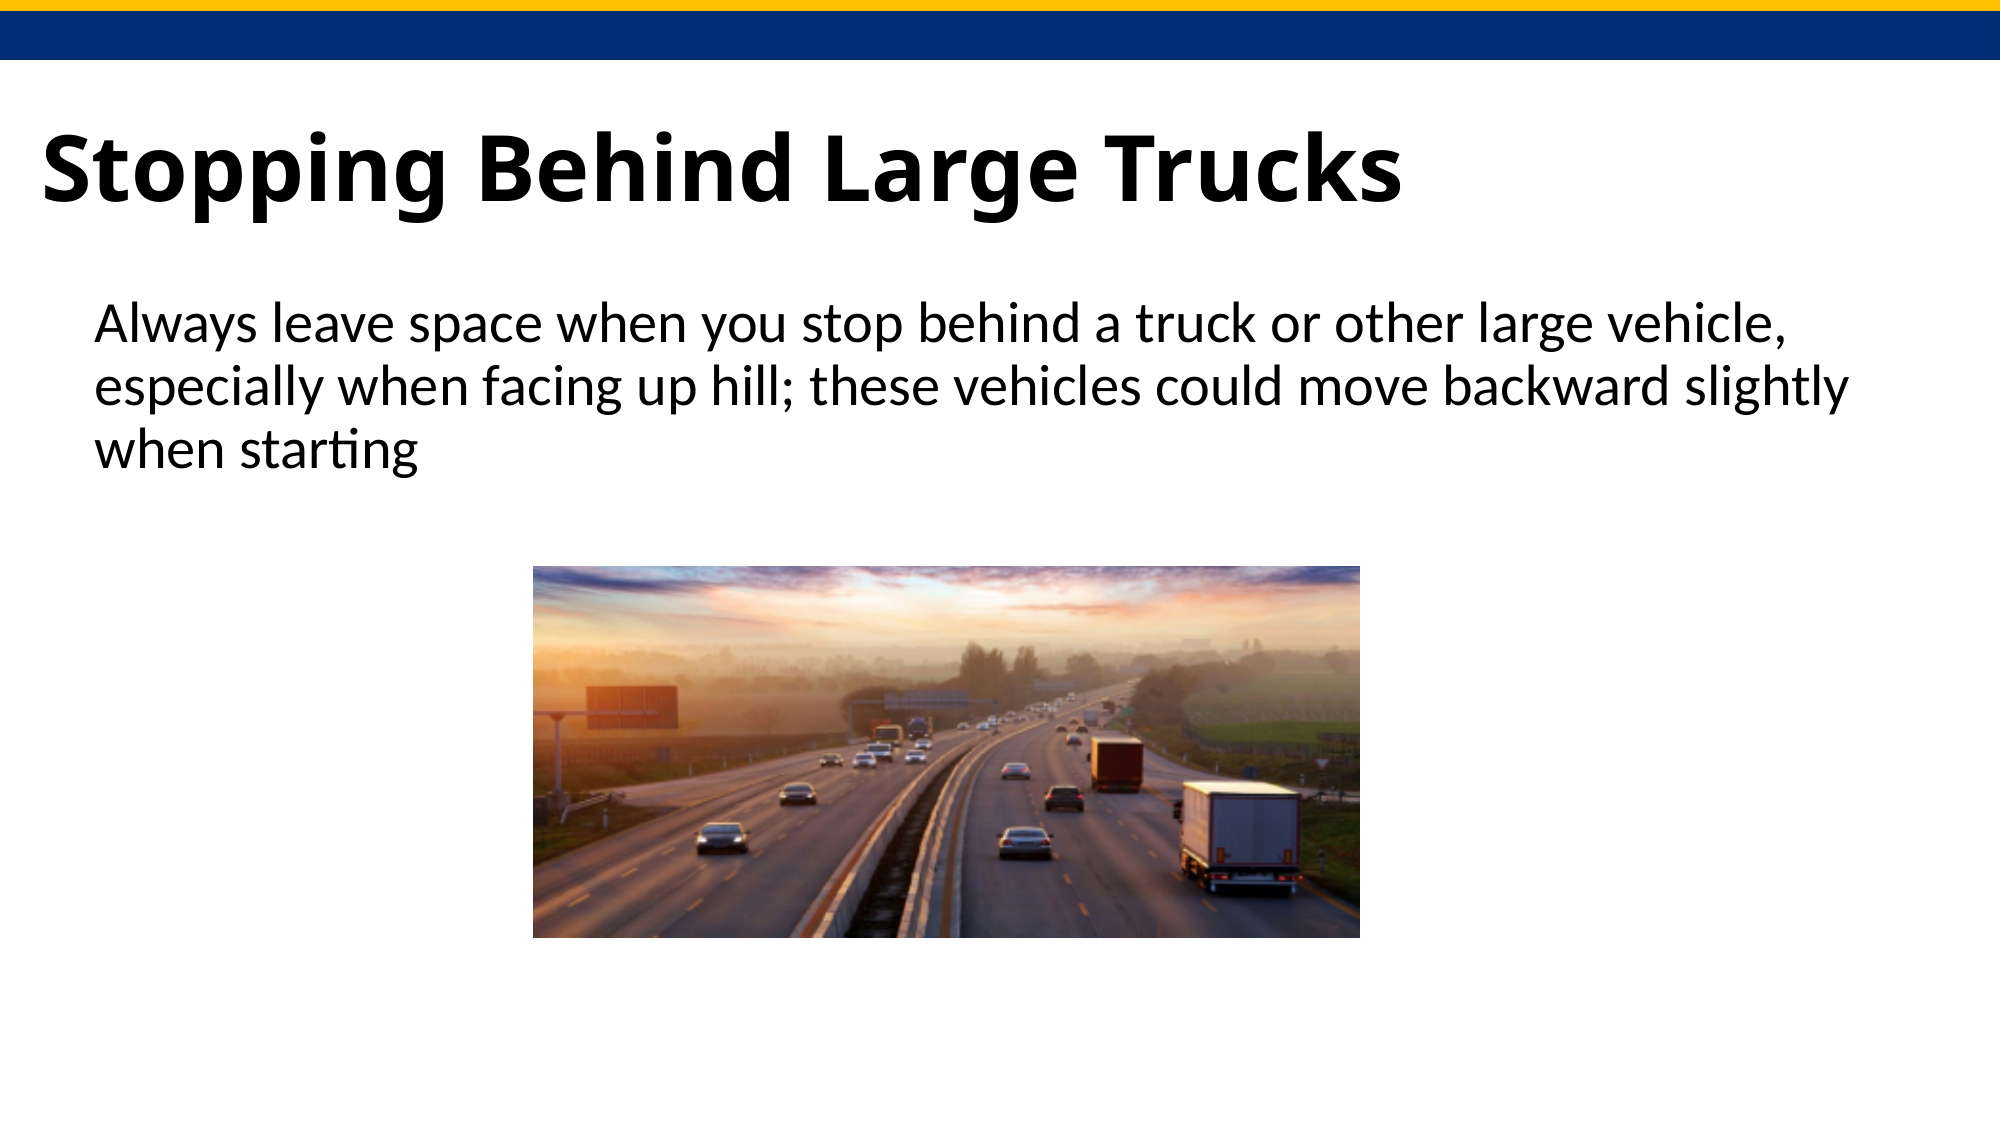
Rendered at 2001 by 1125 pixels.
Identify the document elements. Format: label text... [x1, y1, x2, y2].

picture [0, 0, 2000, 60]
picture [533, 566, 1360, 938]
title Stopping Behind Large Trucks [26, 63, 1752, 281]
list Always leave space when you stop behind a truck or other large vehicle, especially when facing up hill; these vehicles could move backward slightly when starting [79, 284, 1892, 563]
